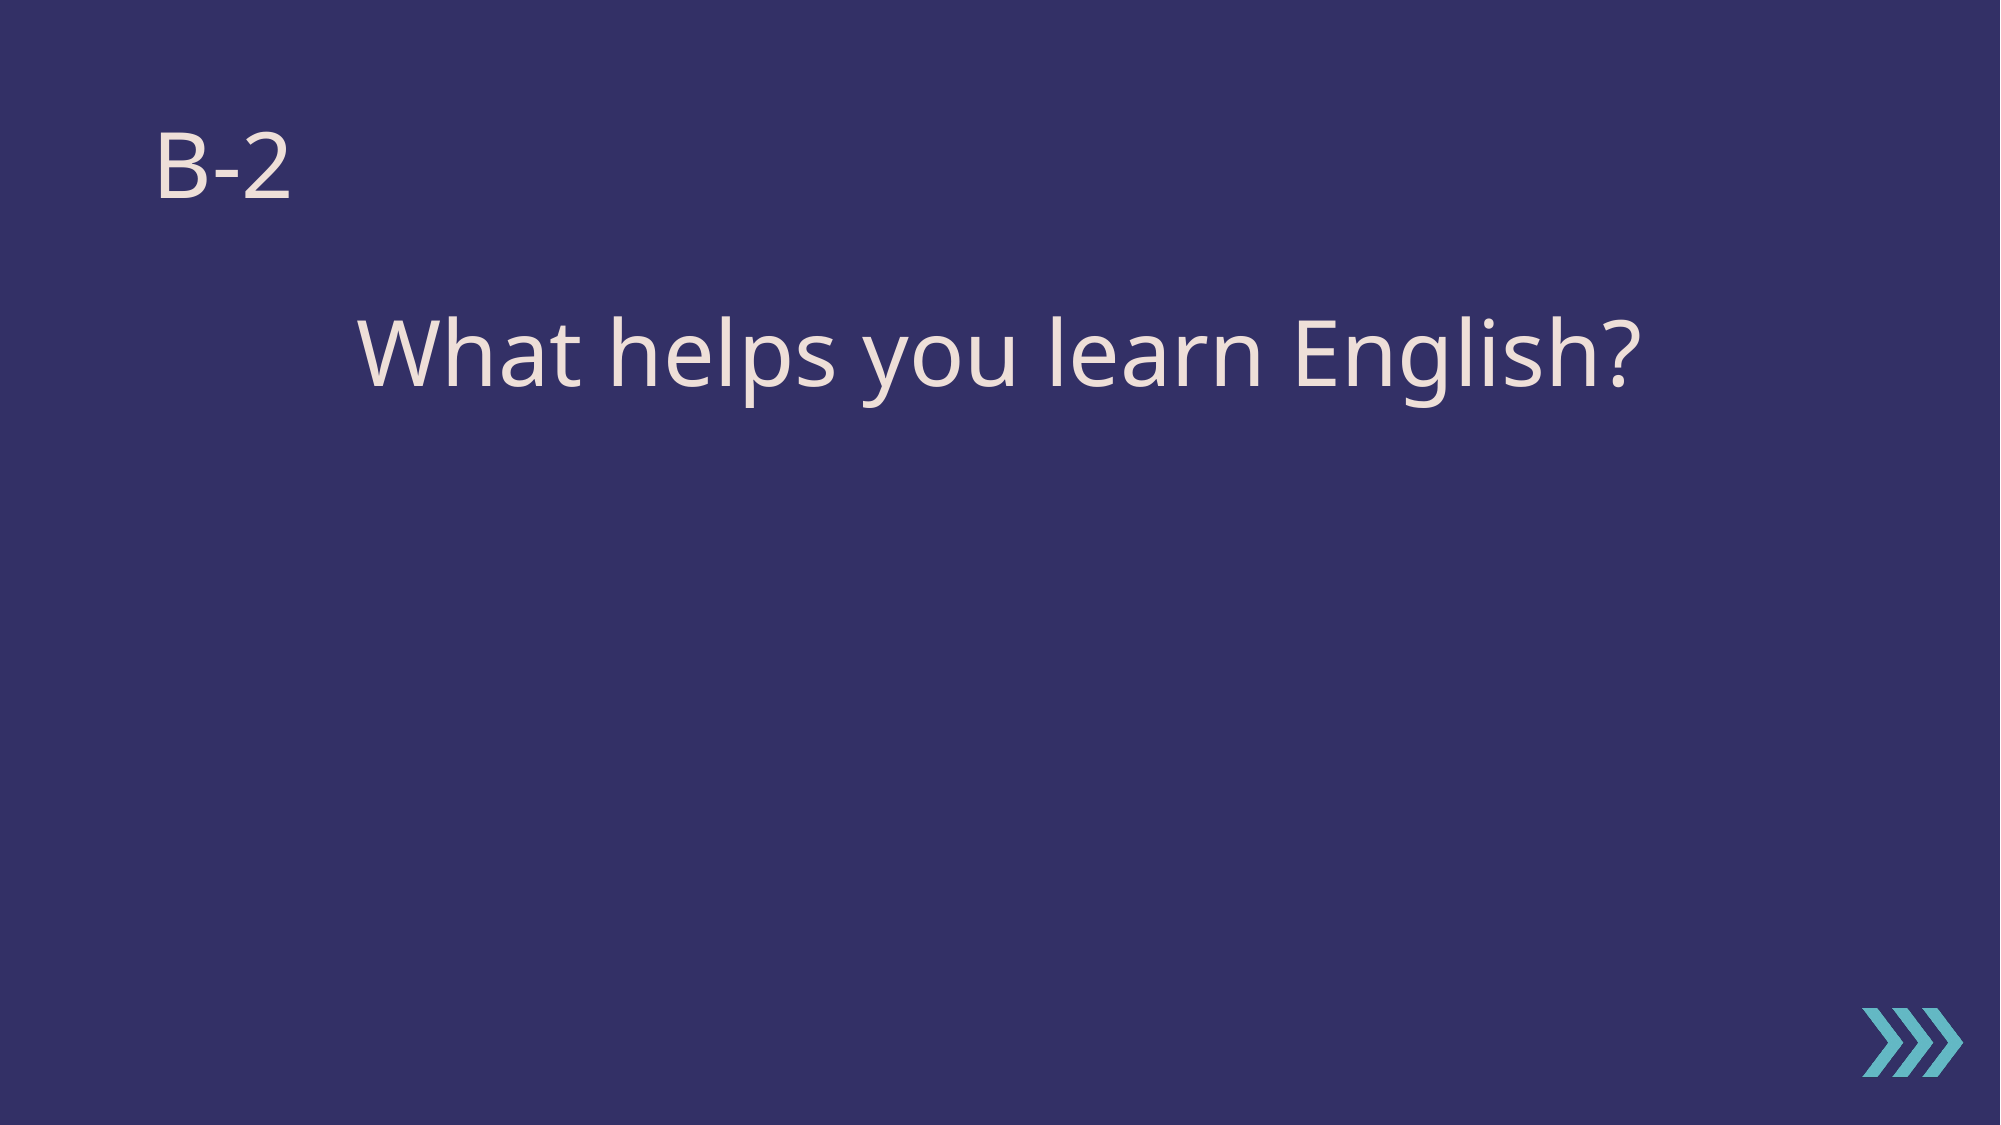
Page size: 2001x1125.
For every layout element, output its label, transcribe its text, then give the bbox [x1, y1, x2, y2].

title B-2 [137, 59, 1863, 278]
list What helps you learn English? [137, 299, 1863, 1014]
picture [1852, 983, 1972, 1102]
